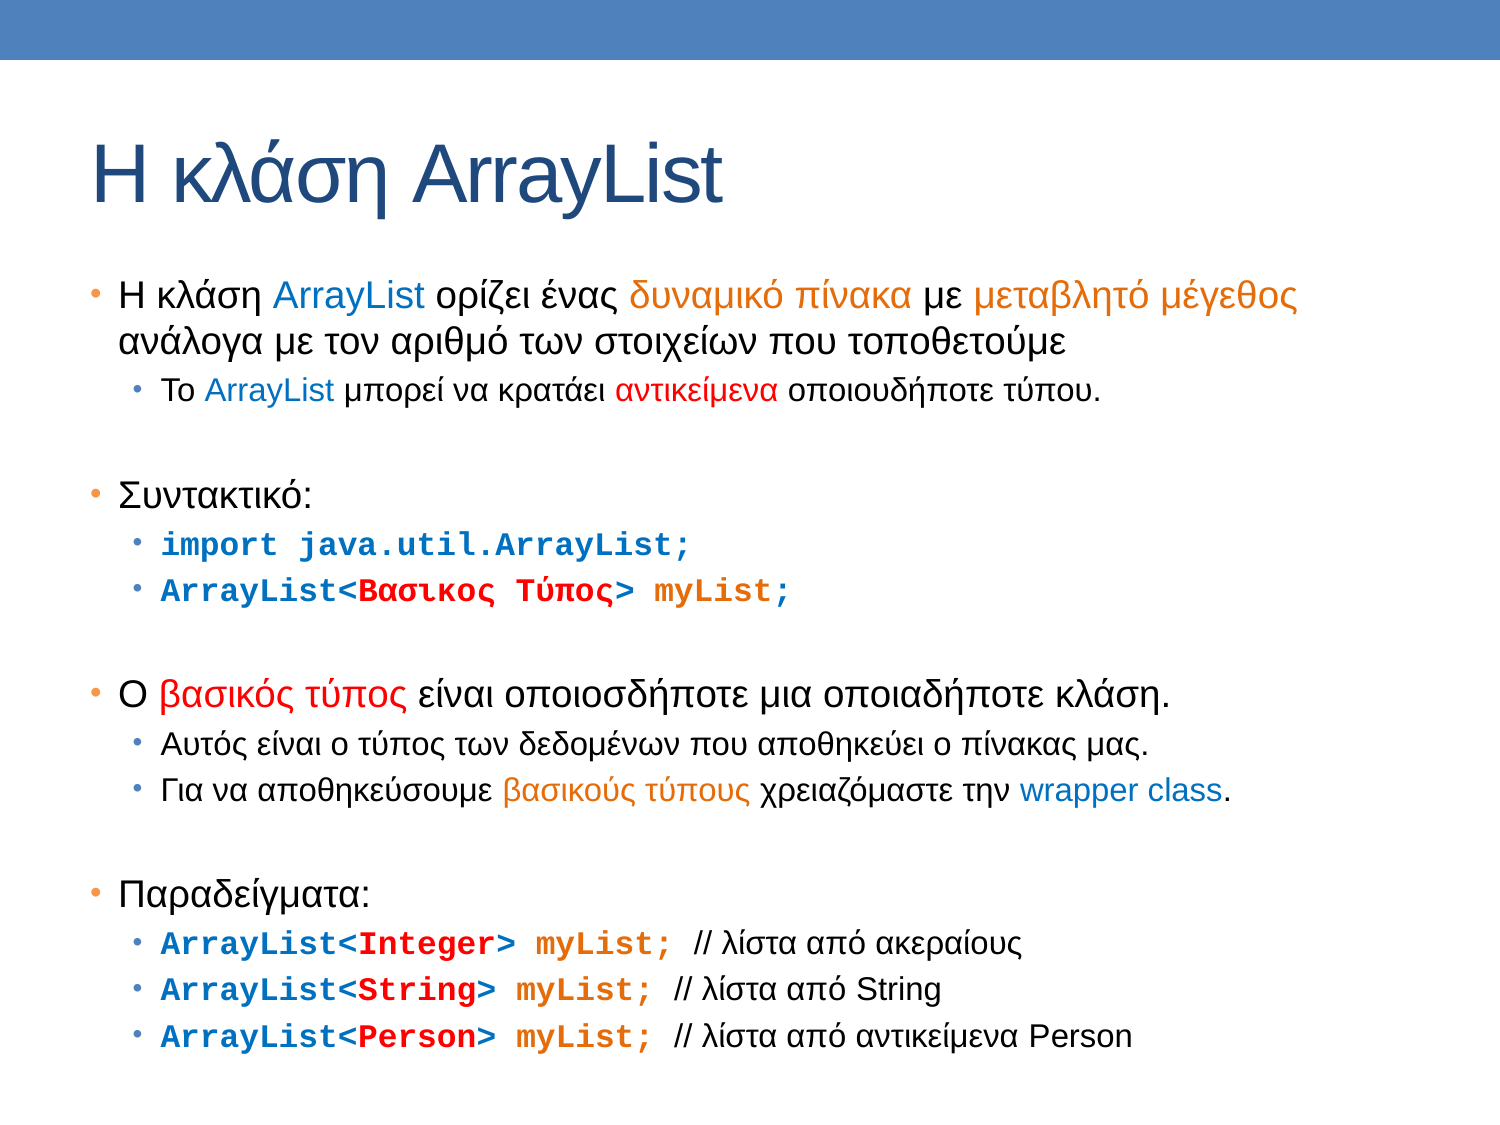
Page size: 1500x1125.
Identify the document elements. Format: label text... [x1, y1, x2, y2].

title H κλάση ArrayList [75, 87, 1425, 250]
list Η κλάση ArrayList ορίζει ένας δυναμικό πίνακα με μεταβλητό μέγεθος ανάλογα με τον αριθμό των στοιχείων που τοποθετούμε Το ArrayList μπορεί να κρατάει αντικείμενα οποιουδήποτε τύπου. Συντακτικό: import java.util.ArrayList; ArrayList<Βασικος Τύπος> myList; Ο βασικός τύπος είναι οποιοσδήποτε μια οποιαδήποτε κλάση. Αυτός είναι ο τύπος των δεδομένων που αποθηκεύει ο πίνακας μας. Για να αποθηκεύσουμε βασικούς τύπους χρειαζόμαστε την wrapper class. Παραδείγματα: ArrayList<Integer> myList; // λίστα από ακεραίους ArrayList<String> myList; // λίστα από String ArrayList<Person> myList; // λίστα από αντικείμενα Person [75, 262, 1425, 1063]
